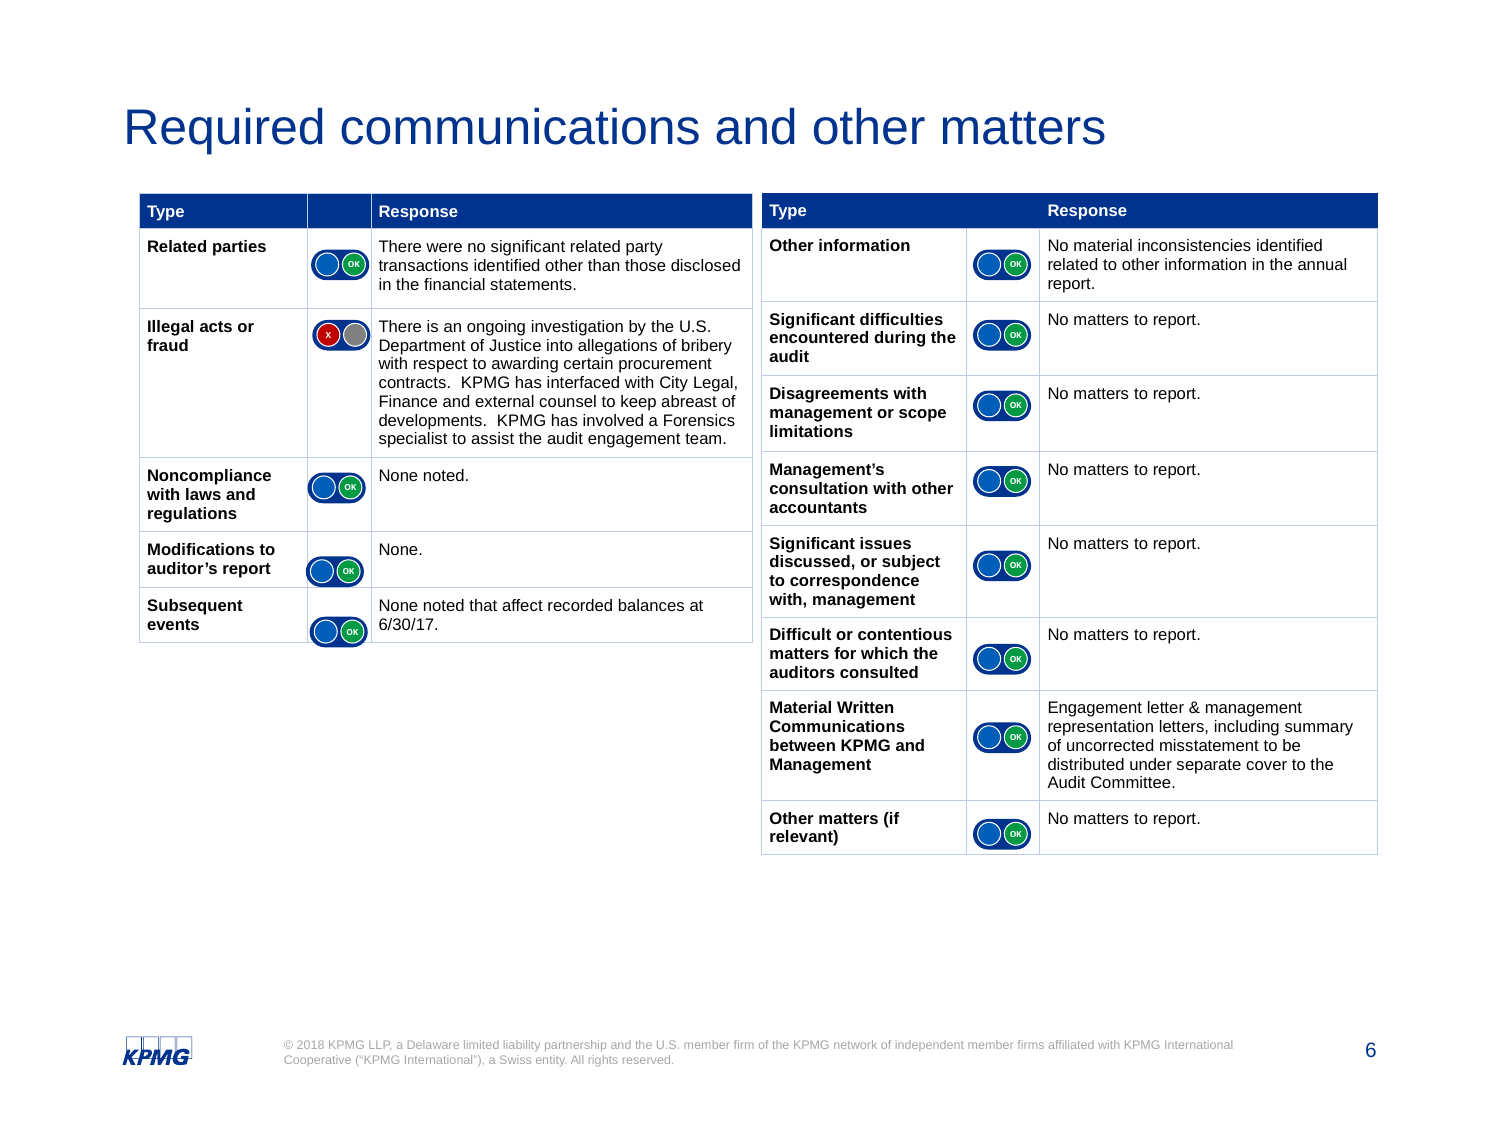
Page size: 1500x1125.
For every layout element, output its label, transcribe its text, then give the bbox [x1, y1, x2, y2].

table_cell No matters to report. [1040, 452, 1377, 525]
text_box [305, 556, 364, 587]
table_cell No material inconsistencies identified related to other information in the annual report. [1040, 229, 1377, 301]
table_cell Difficult or contentious matters for which the auditors consulted [762, 618, 966, 690]
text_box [309, 616, 368, 648]
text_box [311, 249, 370, 281]
table_cell [967, 452, 1039, 525]
table_cell Significant difficulties encountered during the audit [762, 302, 966, 375]
table_cell [967, 229, 1039, 301]
table_header Type [762, 193, 966, 228]
table_cell Other matters (if relevant) [762, 801, 966, 854]
table_cell No matters to report. [1040, 526, 1377, 617]
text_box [972, 550, 1032, 582]
table_cell No matters to report. [1040, 302, 1377, 375]
table_header Response [1040, 193, 1378, 228]
table_cell [308, 532, 371, 587]
table_cell [308, 458, 371, 531]
table_cell None. [372, 532, 752, 587]
table_cell Engagement letter & management representation letters, including summary of uncorrected misstatement to be distributed under separate cover to the Audit Committee. [1040, 691, 1377, 800]
table_cell There were no significant related party transactions identified other than those disclosed in the financial statements. [372, 229, 752, 308]
table_cell [967, 376, 1039, 451]
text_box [312, 319, 371, 351]
table_cell None noted. [372, 458, 752, 531]
table_header Response [372, 194, 752, 228]
table_cell There is an ongoing investigation by the U.S. Department of Justice into allegations of bribery with respect to awarding certain procurement contracts. KPMG has interfaced with City Legal, Finance and external counsel to keep abreast of developments. KPMG has involved a Forensics specialist to assist the audit engagement team. [372, 309, 752, 457]
table_header [966, 193, 1040, 228]
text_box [972, 390, 1032, 422]
table_cell Other information [762, 229, 966, 301]
table_header Type [140, 194, 307, 228]
table_cell [967, 691, 1039, 800]
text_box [972, 249, 1032, 281]
title Required communications and other matters [123, 111, 1377, 197]
table_cell No matters to report. [1040, 801, 1377, 854]
table_cell [308, 229, 371, 308]
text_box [307, 472, 366, 504]
table_cell [967, 618, 1039, 690]
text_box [972, 319, 1032, 351]
table_cell [967, 302, 1039, 375]
table_cell Illegal acts or fraud [140, 309, 307, 457]
table_cell [967, 526, 1039, 617]
table_header [308, 194, 371, 228]
table_cell [308, 309, 371, 457]
table_cell [967, 801, 1039, 854]
table_cell [308, 588, 371, 642]
table_cell No matters to report. [1040, 376, 1377, 451]
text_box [972, 722, 1032, 754]
table_cell Material Written Communications between KPMG and Management [762, 691, 966, 800]
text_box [972, 466, 1032, 497]
table_cell Management’s consultation with other accountants [762, 452, 966, 525]
table_cell None noted that affect recorded balances at 6/30/17. [372, 588, 752, 642]
table_cell Related parties [140, 229, 307, 308]
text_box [972, 643, 1032, 675]
table_cell Modifications to auditor’s report [140, 532, 307, 587]
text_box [972, 818, 1032, 850]
table_cell No matters to report. [1040, 618, 1377, 690]
table_cell Subsequent events [140, 588, 307, 642]
table_cell Significant issues discussed, or subject to correspondence with, management [762, 526, 966, 617]
table_cell Disagreements with management or scope limitations [762, 376, 966, 451]
table_cell Noncompliance with laws and regulations [140, 458, 307, 531]
